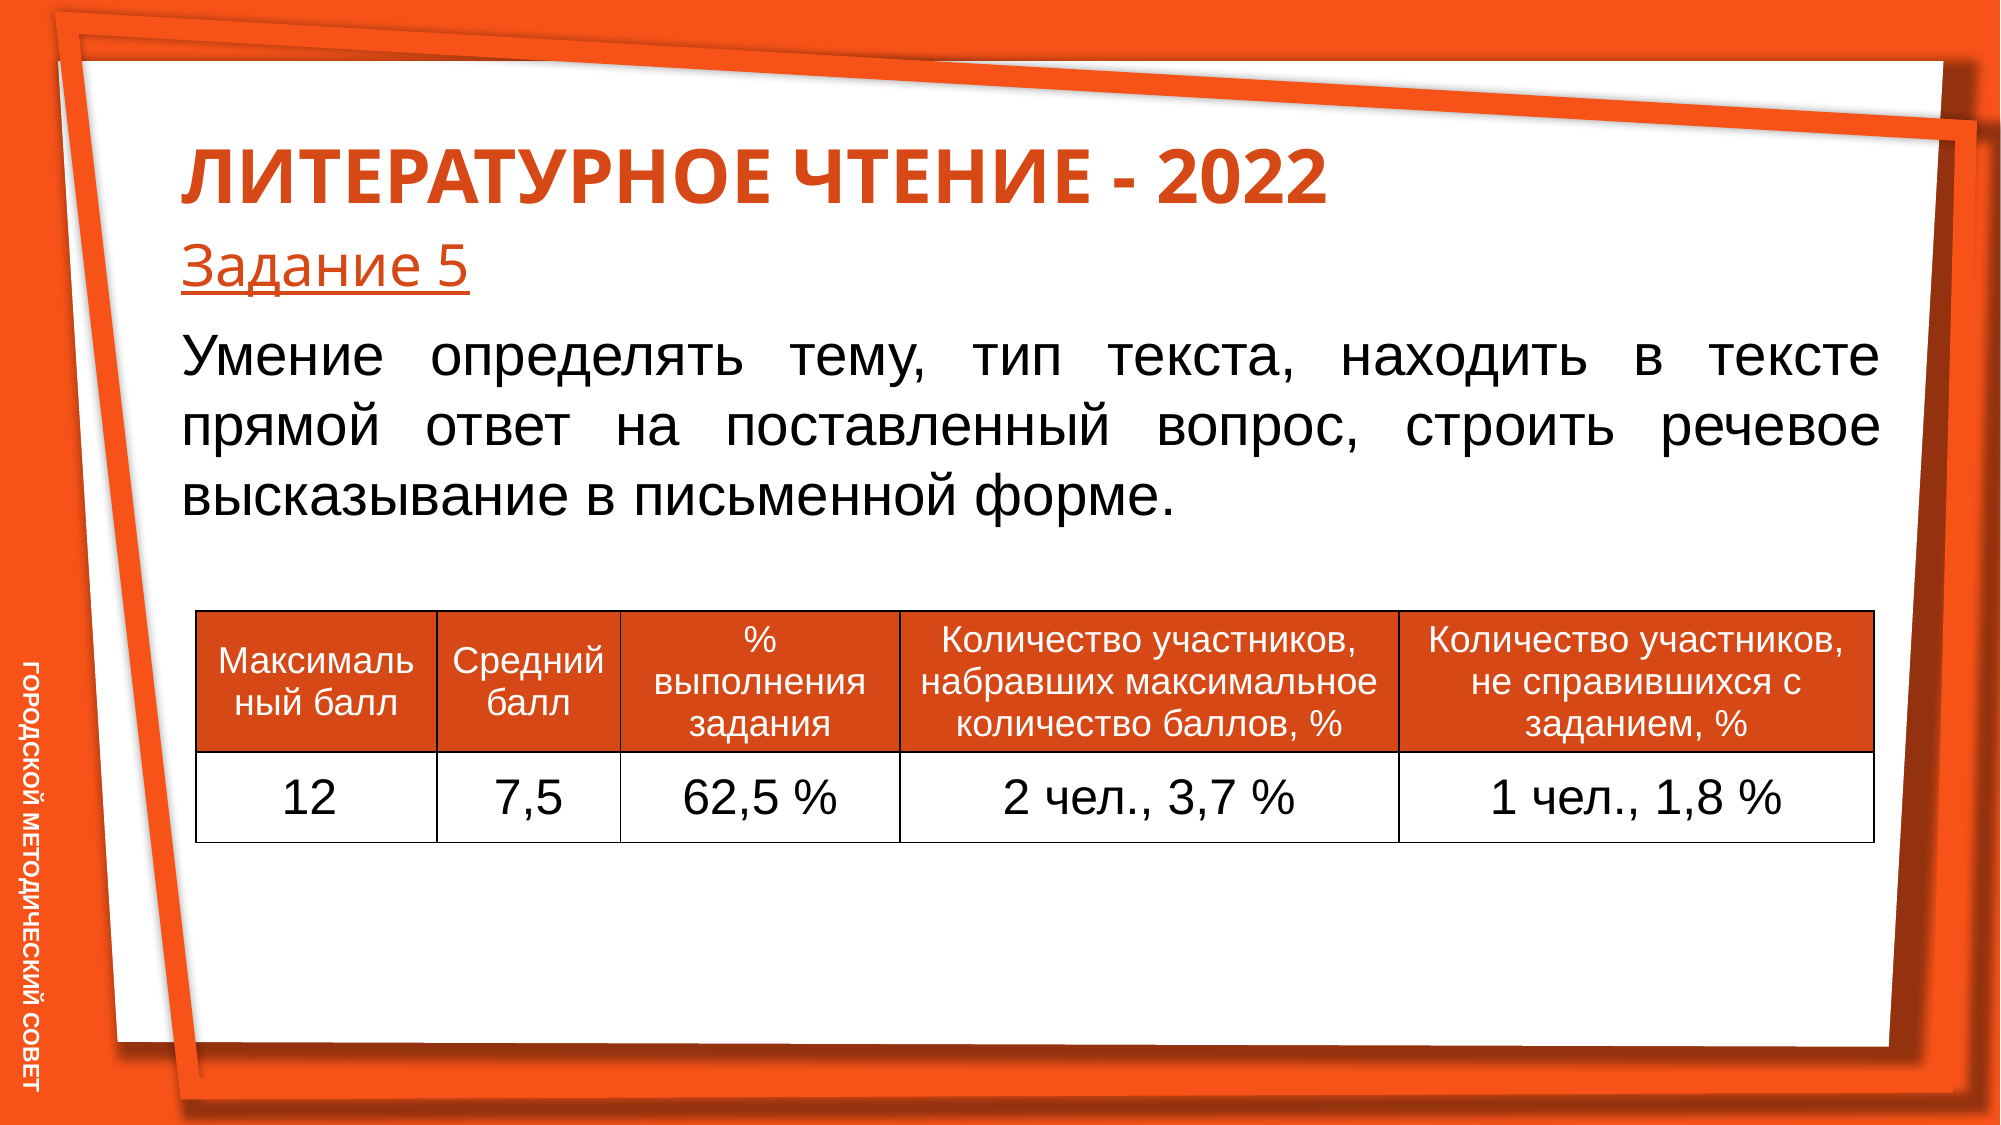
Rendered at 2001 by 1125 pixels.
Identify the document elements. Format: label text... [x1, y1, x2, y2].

table_header Количество участников, не справившихся с заданием, % [1400, 612, 1873, 751]
table_cell 7,5 [438, 753, 620, 842]
table_cell 1 чел., 1,8 % [1400, 753, 1873, 842]
table_header Количество участников, набравших максимальное количество баллов, % [901, 612, 1398, 751]
table_cell 2 чел., 3,7 % [901, 753, 1398, 842]
text_box ЛИТЕРАТУРНОЕ ЧТЕНИЕ - 2022 [166, 121, 1404, 227]
table_header Максимальный балл [197, 612, 436, 751]
table_header % выполнения задания [621, 612, 899, 751]
text_box Задание 5 [166, 220, 597, 309]
table_header Средний балл [438, 612, 620, 751]
table_cell 62,5 % [621, 753, 899, 842]
text_box Умение определять тему, тип текста, находить в тексте прямой ответ на поставленный вопрос, строить речевое высказывание в письменной форме. [166, 309, 1898, 416]
table_cell 12 [197, 753, 436, 842]
